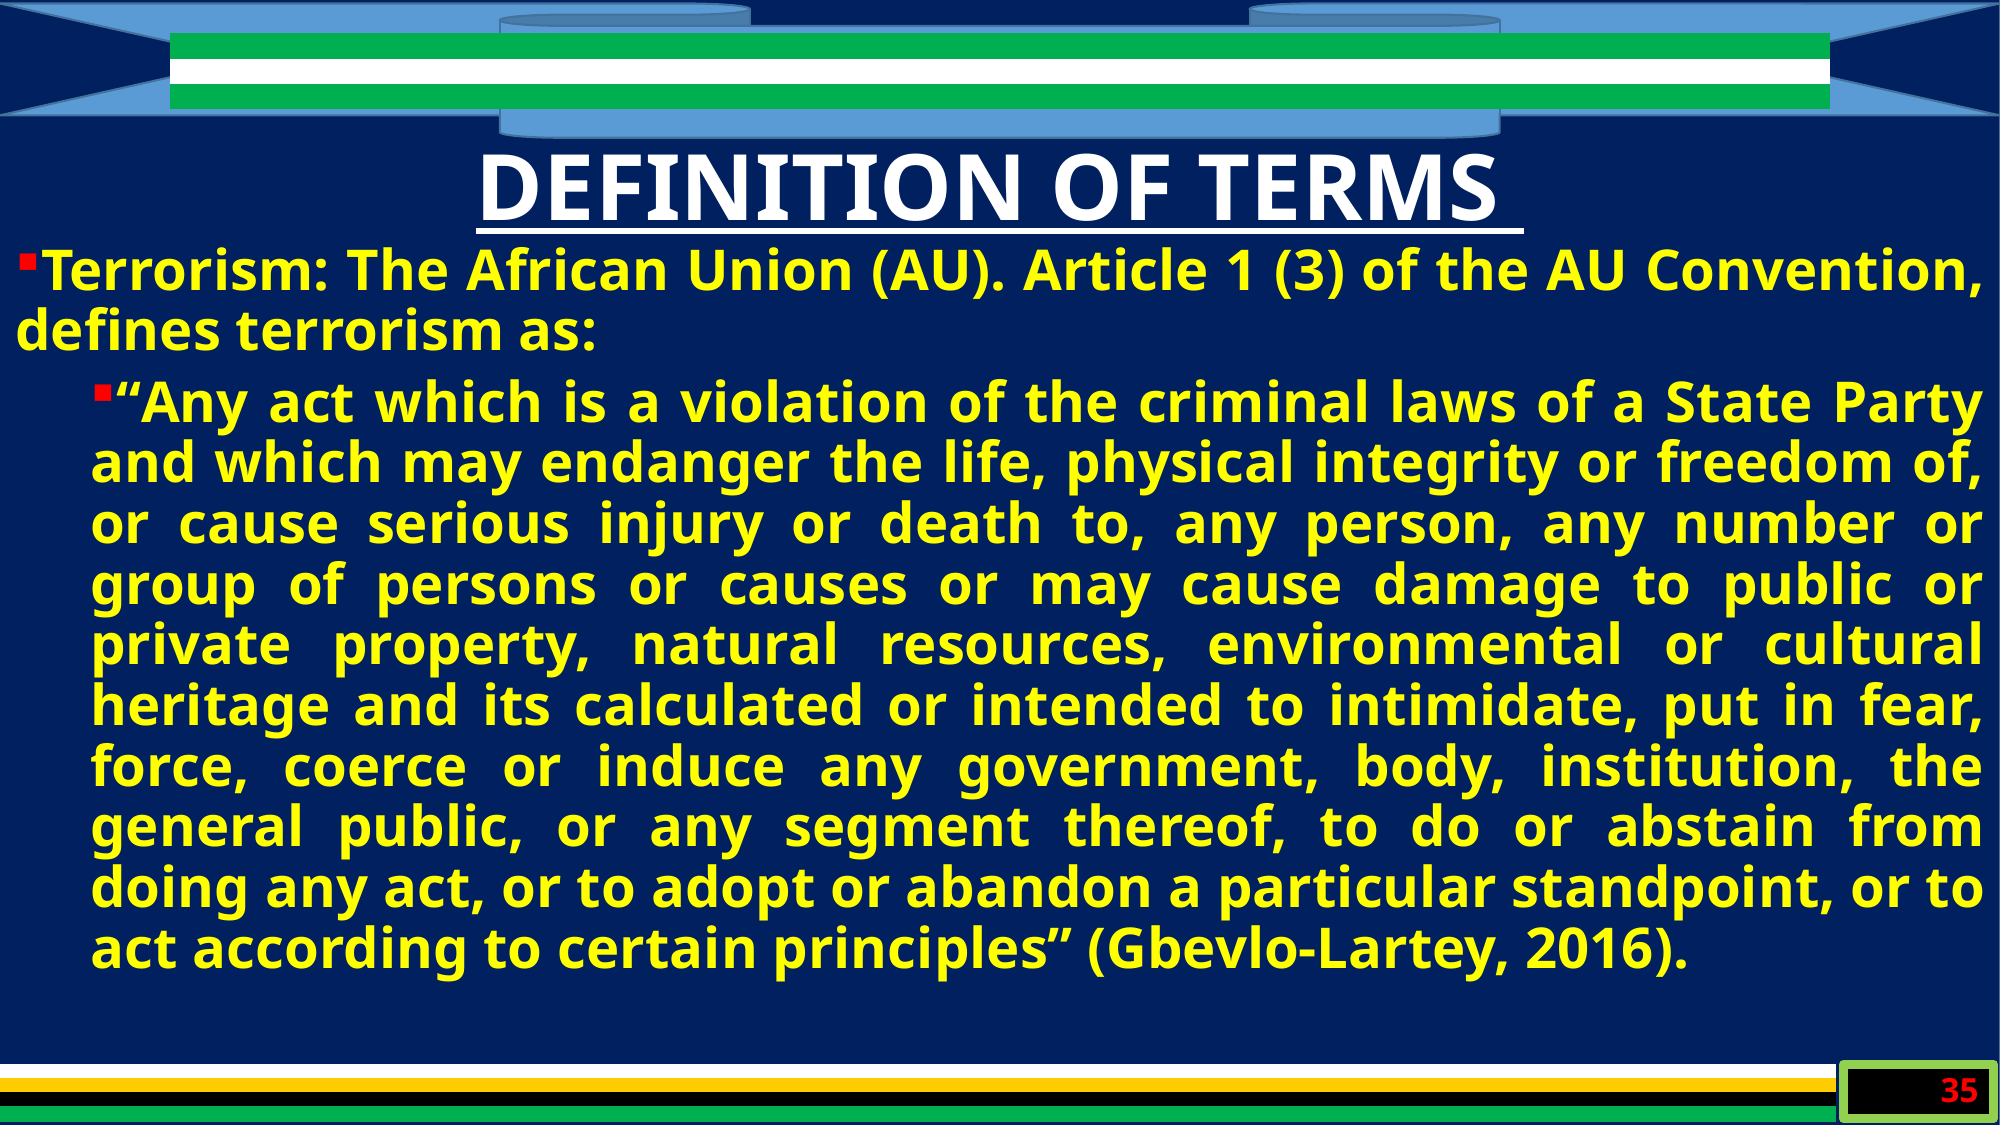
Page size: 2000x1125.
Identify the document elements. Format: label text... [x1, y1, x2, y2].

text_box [0, 3, 2000, 138]
subtitle Terrorism: The African Union (AU). Article 1 (3) of the AU Convention, defines terrorism as: “Any act which is a violation of the criminal laws of a State Party and which may endanger the life, physical integrity or freedom of, or cause serious injury or death to, any person, any number or group of persons or causes or may cause damage to public or private property, natural resources, environmental or cultural heritage and its calculated or intended to intimidate, put in fear, force, coerce or induce any government, body, institution, the general public, or any segment thereof, to do or abstain from doing any act, or to adopt or abandon a particular standpoint, or to act according to certain principles” (Gbevlo-Lartey, 2016). [0, 234, 2000, 1022]
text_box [0, 1064, 1836, 1121]
slide_number 35 [1843, 1064, 1994, 1119]
text_box DEFINITION OF TERMS [99, 138, 1900, 234]
